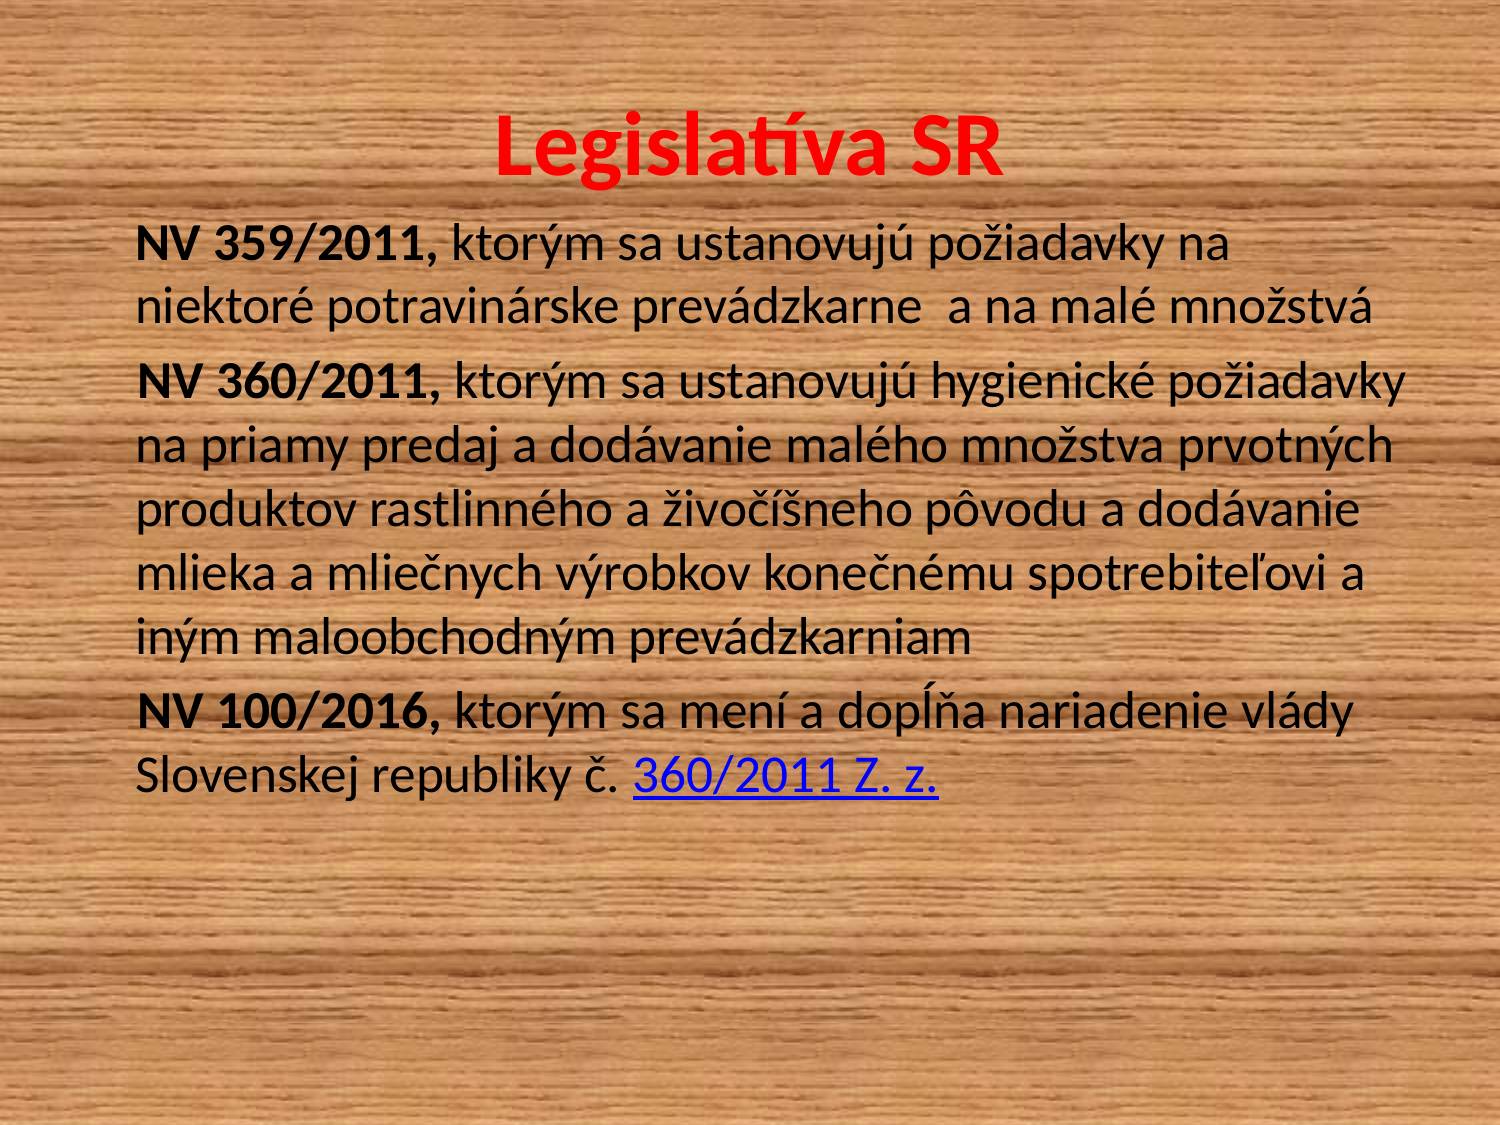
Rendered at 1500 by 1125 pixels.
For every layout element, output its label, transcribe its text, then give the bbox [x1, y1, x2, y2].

picture [0, 0, 1500, 1125]
title Legislatíva SR [75, 45, 1425, 199]
list NV 359/2011, ktorým sa ustanovujú požiadavky na niektoré potravinárske prevádzkarne a na malé množstvá NV 360/2011, ktorým sa ustanovujú hygienické požiadavky na priamy predaj a dodávanie malého množstva prvotných produktov rastlinného a živočíšneho pôvodu a dodávanie mlieka a mliečnych výrobkov konečnému spotrebiteľovi a iným maloobchodným prevádzkarniam NV 100/2016, ktorým sa mení a dopĺňa nariadenie vlády Slovenskej republiky č. 360/2011 Z. z. [75, 199, 1425, 1005]
